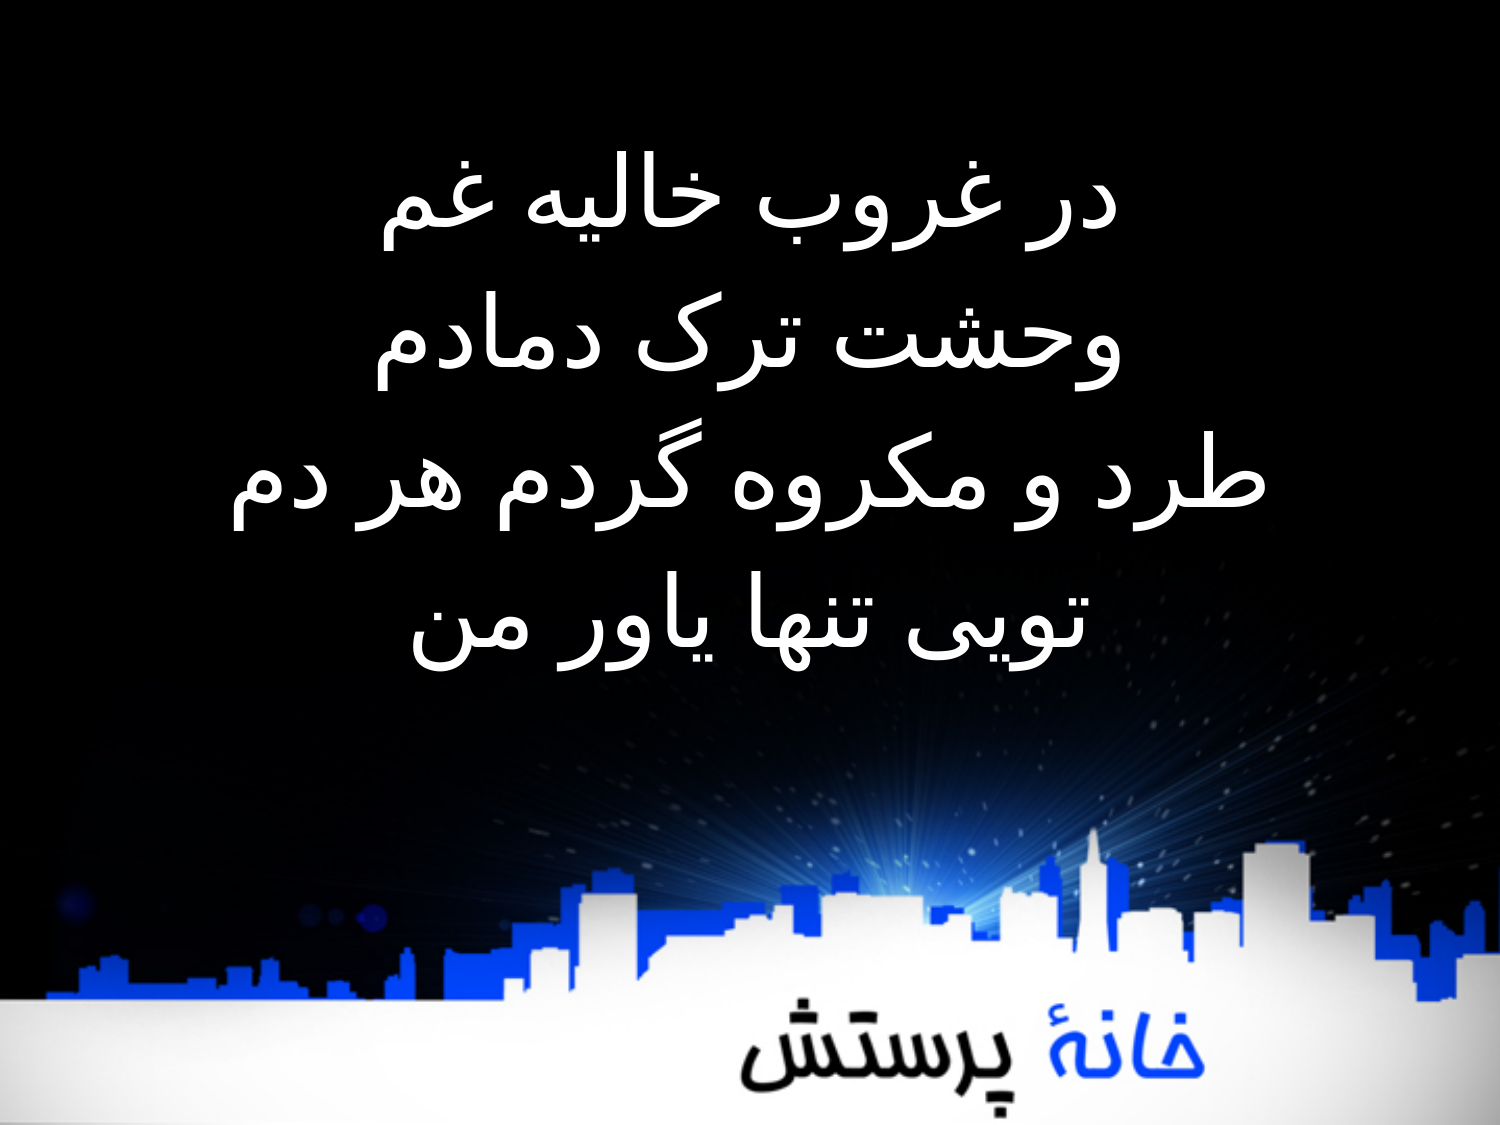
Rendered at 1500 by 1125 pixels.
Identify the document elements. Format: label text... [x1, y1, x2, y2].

subtitle در غروب خالیه غم وحشت ترک دمادم طرد و مکروه گردم هر دم تویی تنها یاور من [0, 0, 1500, 1125]
